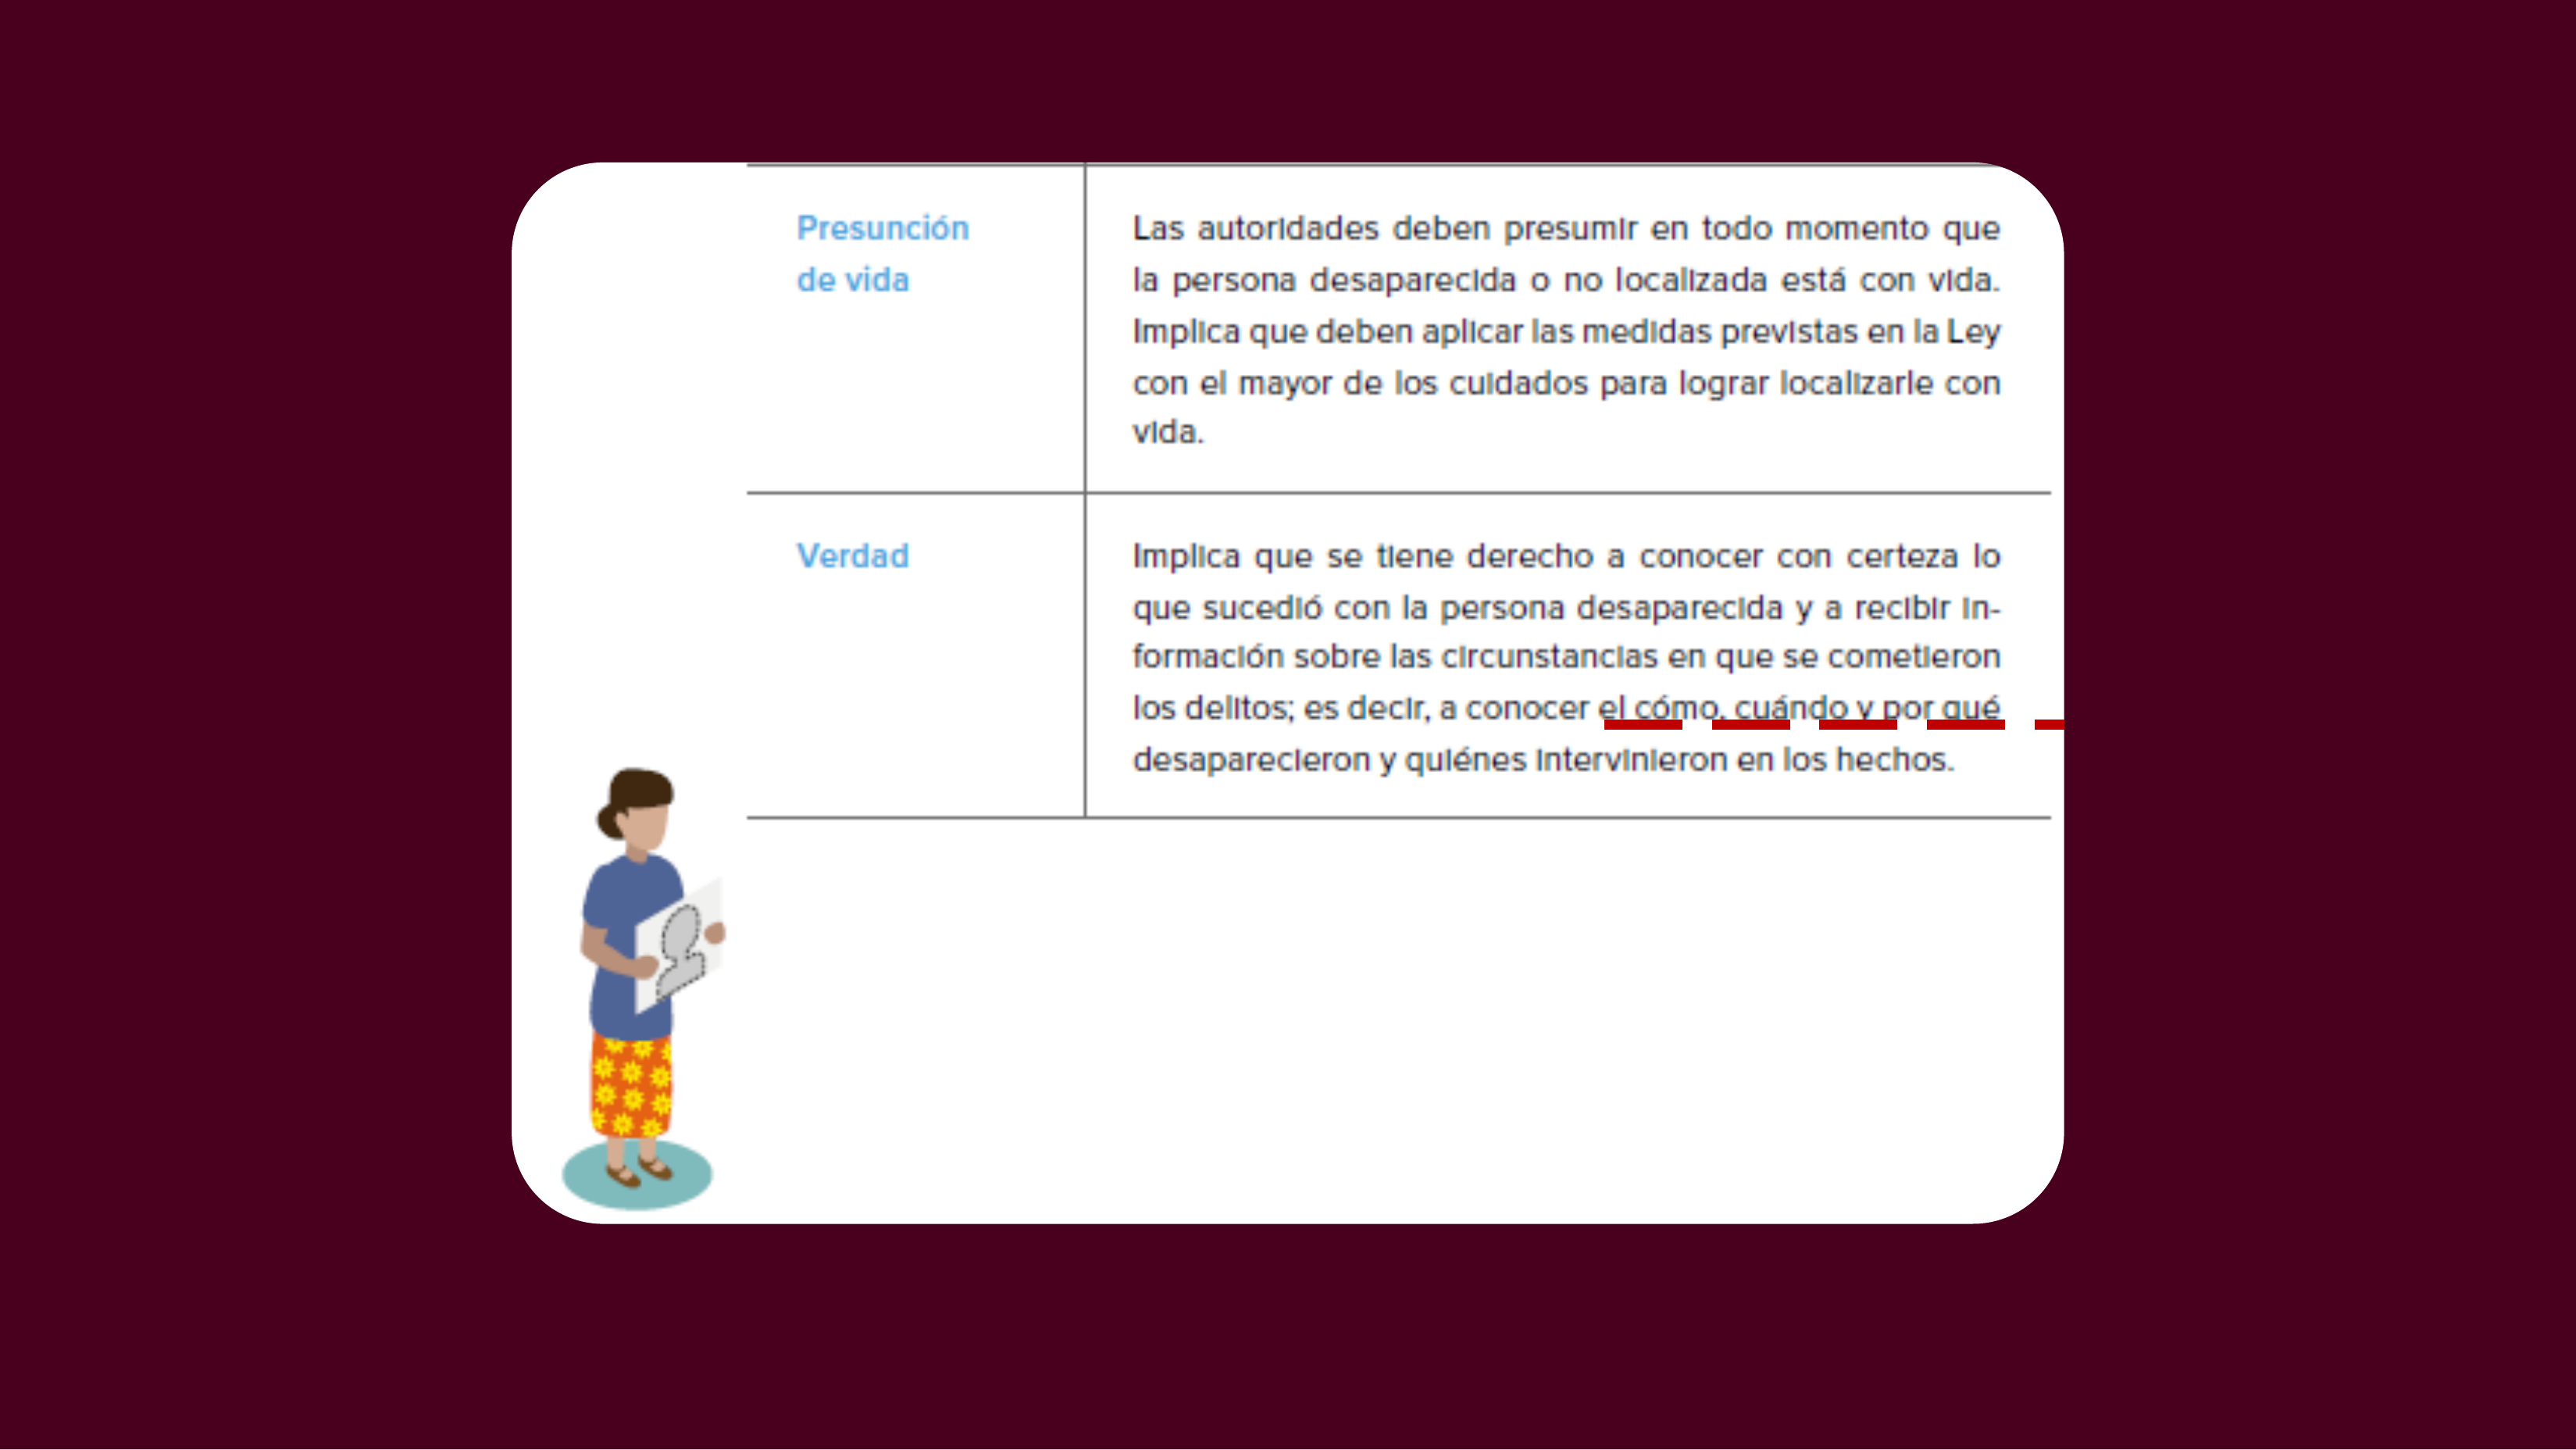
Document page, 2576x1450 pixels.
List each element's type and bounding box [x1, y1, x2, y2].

picture [511, 162, 2064, 1224]
